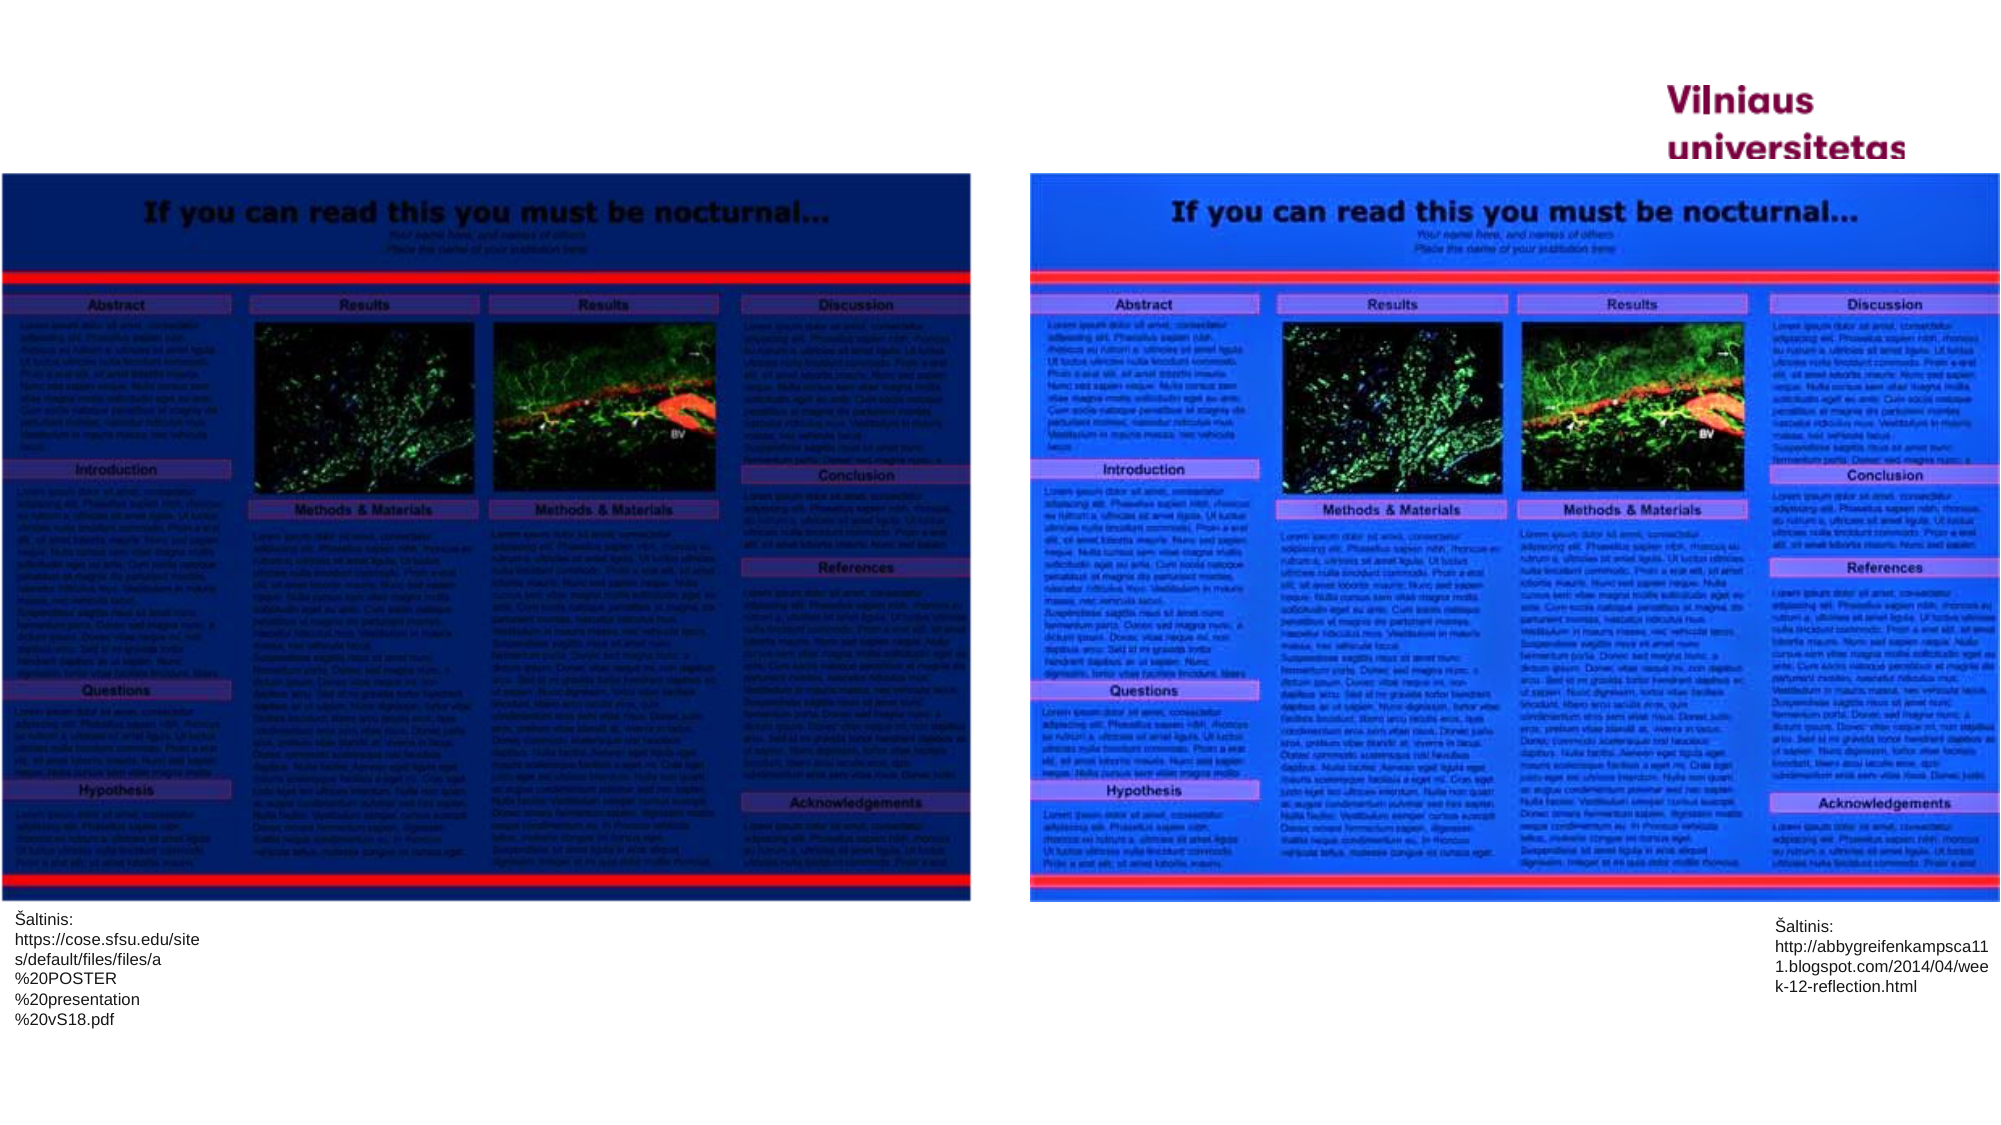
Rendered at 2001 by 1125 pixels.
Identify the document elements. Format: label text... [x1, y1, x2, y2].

text_box Šaltinis: https://cose.sfsu.edu/sites/default/files/files/a%20POSTER%20presentation%20vS18.pdf [0, 902, 221, 1036]
text_box Šaltinis: http://abbygreifenkampsca111.blogspot.com/2014/04/week-12-reflection.html [1760, 908, 2000, 1004]
picture [1030, 173, 2000, 902]
picture [0, 173, 973, 902]
